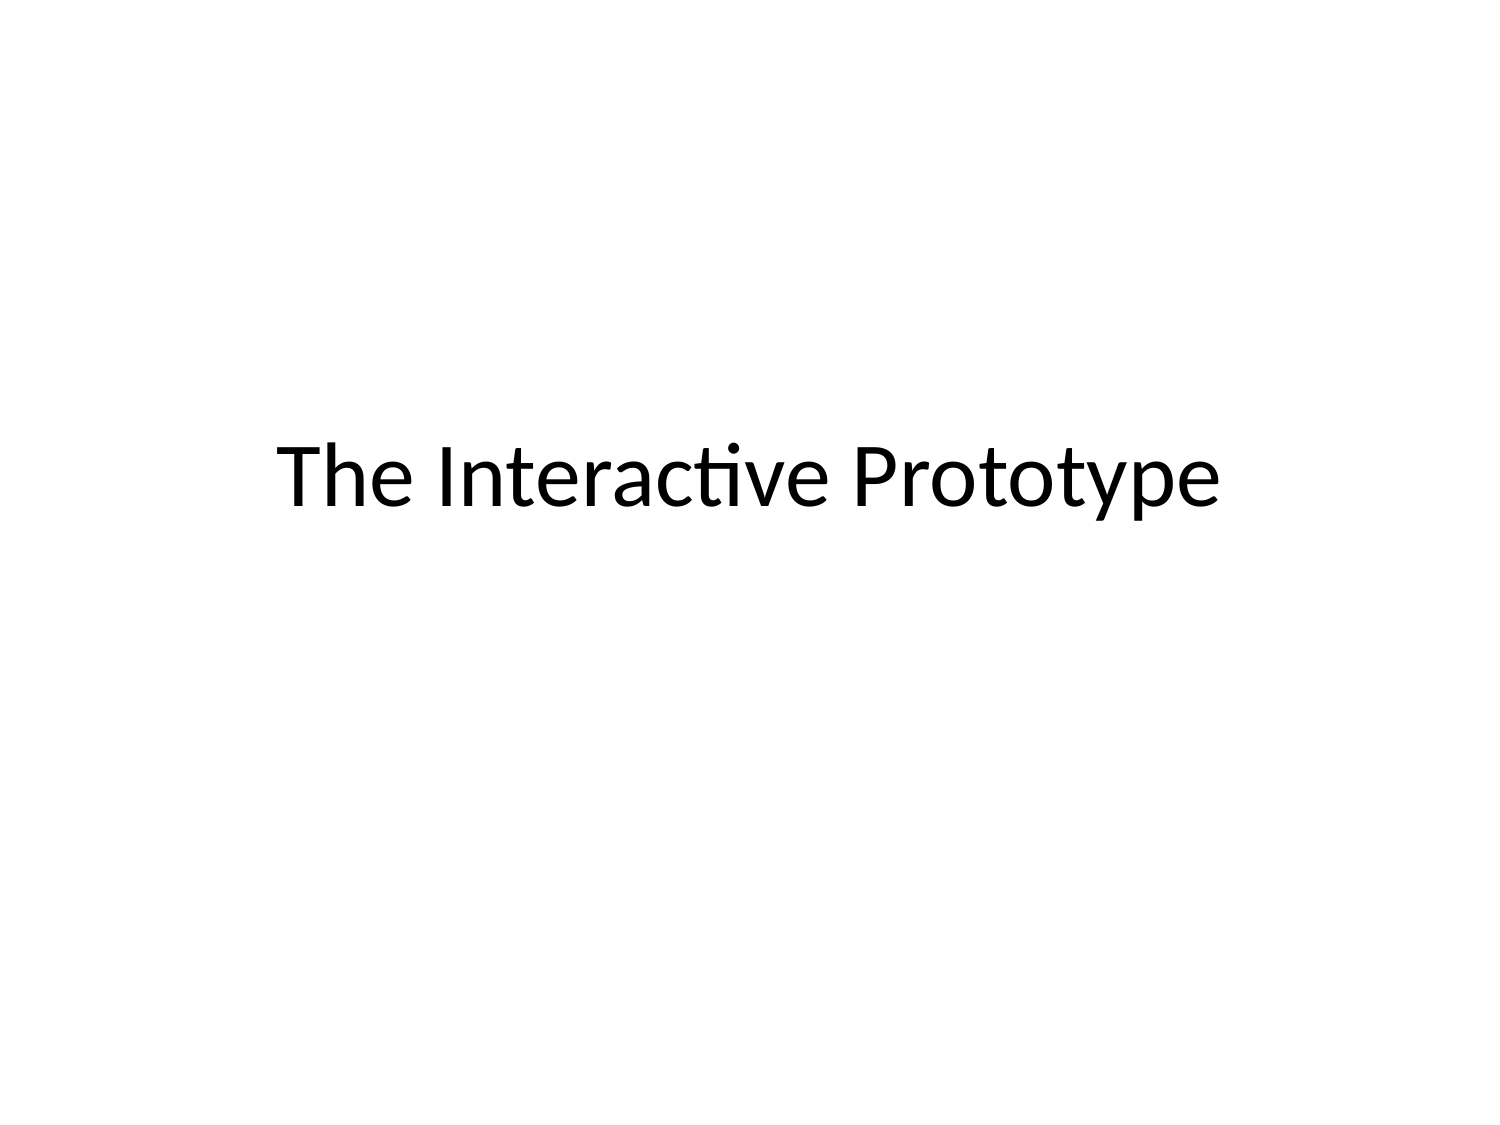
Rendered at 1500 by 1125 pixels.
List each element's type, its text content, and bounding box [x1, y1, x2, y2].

title The Interactive Prototype [112, 349, 1388, 591]
